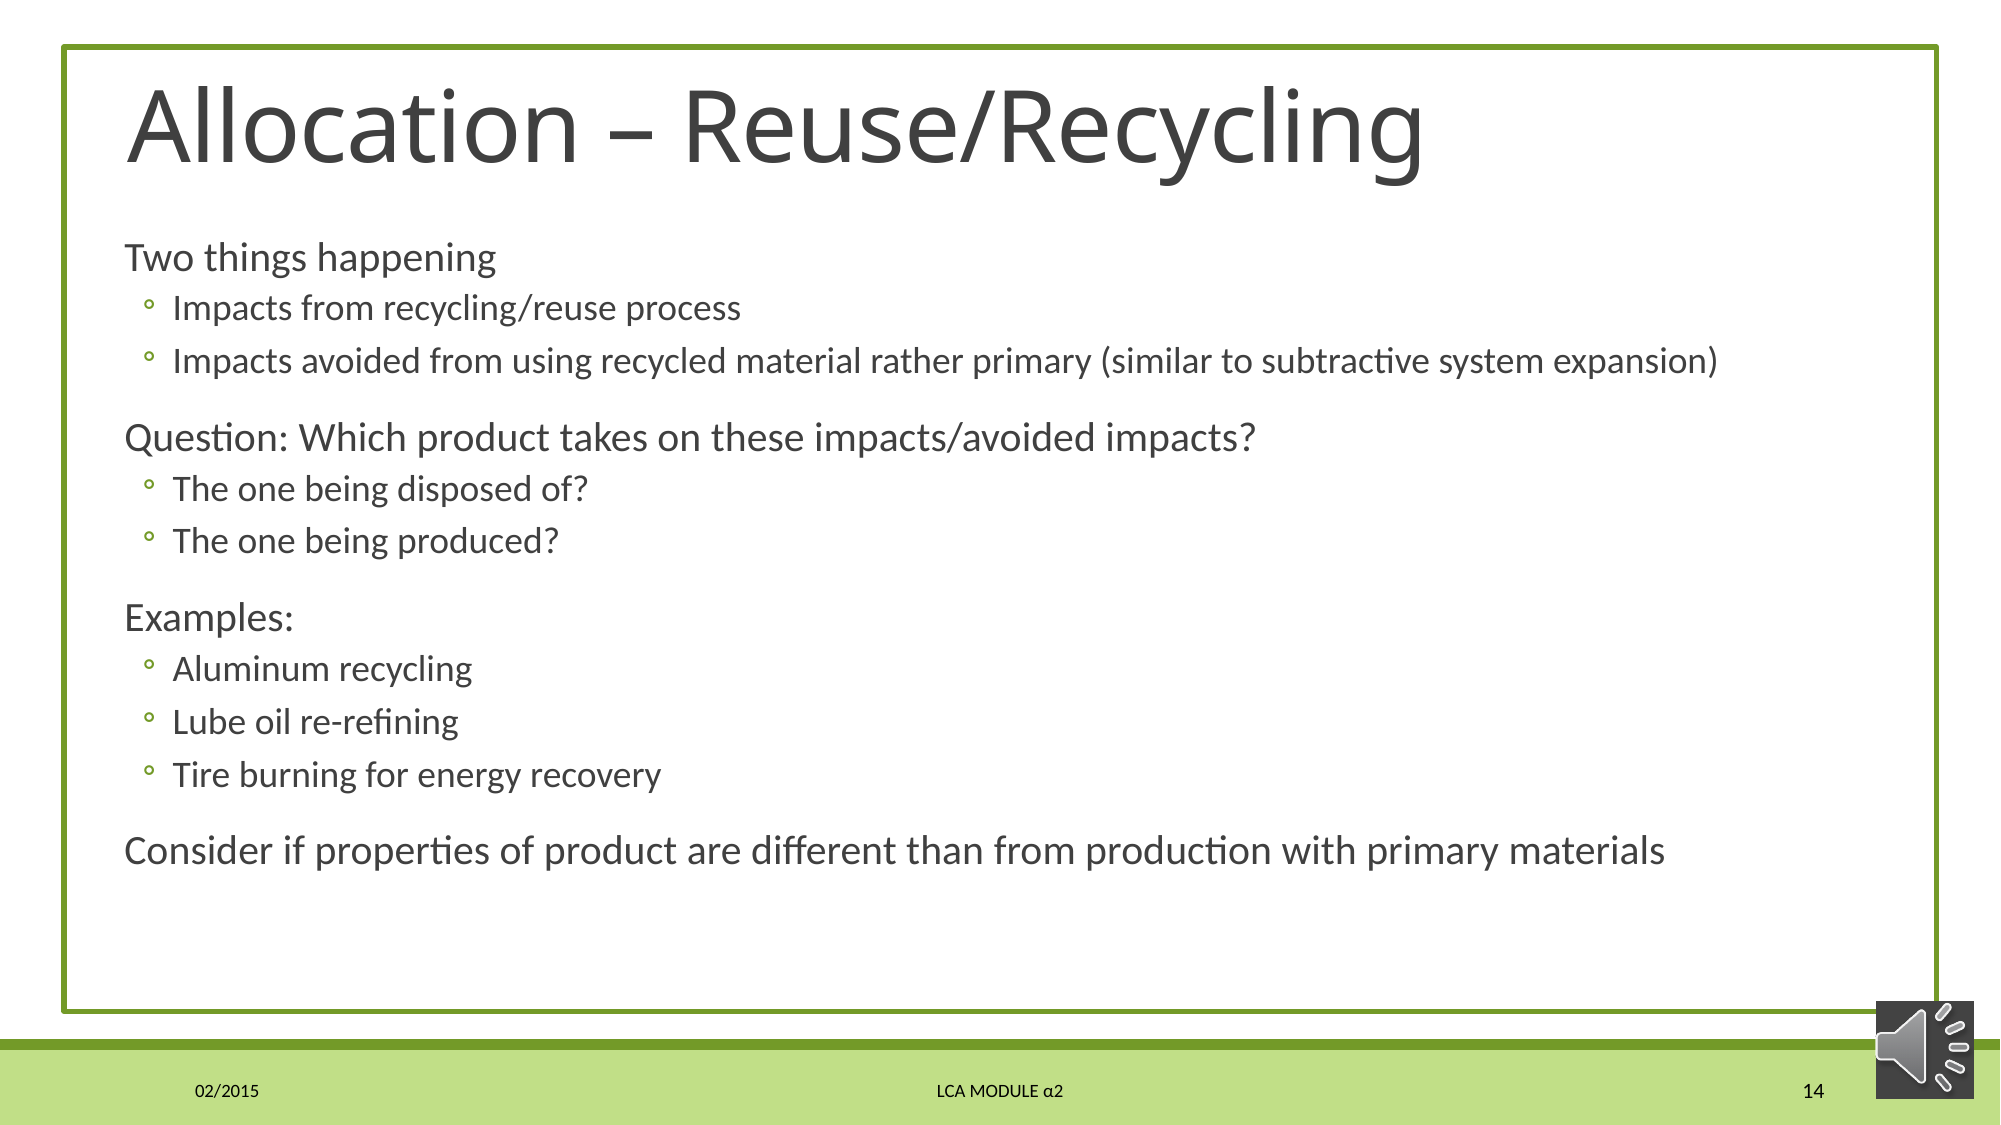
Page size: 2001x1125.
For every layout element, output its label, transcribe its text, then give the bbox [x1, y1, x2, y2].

footer LCA Module α2 [604, 1059, 1396, 1120]
title Allocation – Reuse/Recycling [112, 45, 1763, 191]
picture [1874, 999, 1976, 1101]
list Two things happening Impacts from recycling/reuse process Impacts avoided from using recycled material rather primary (similar to subtractive system expansion) Question: Which product takes on these impacts/avoided impacts? The one being disposed of? The one being produced? Examples: Aluminum recycling Lube oil re-refining Tire burning for energy recovery Consider if properties of product are different than from production with primary materials [109, 227, 1760, 991]
slide_number 02/2015 [180, 1059, 586, 1120]
slide_number 14 [1624, 1059, 1840, 1120]
